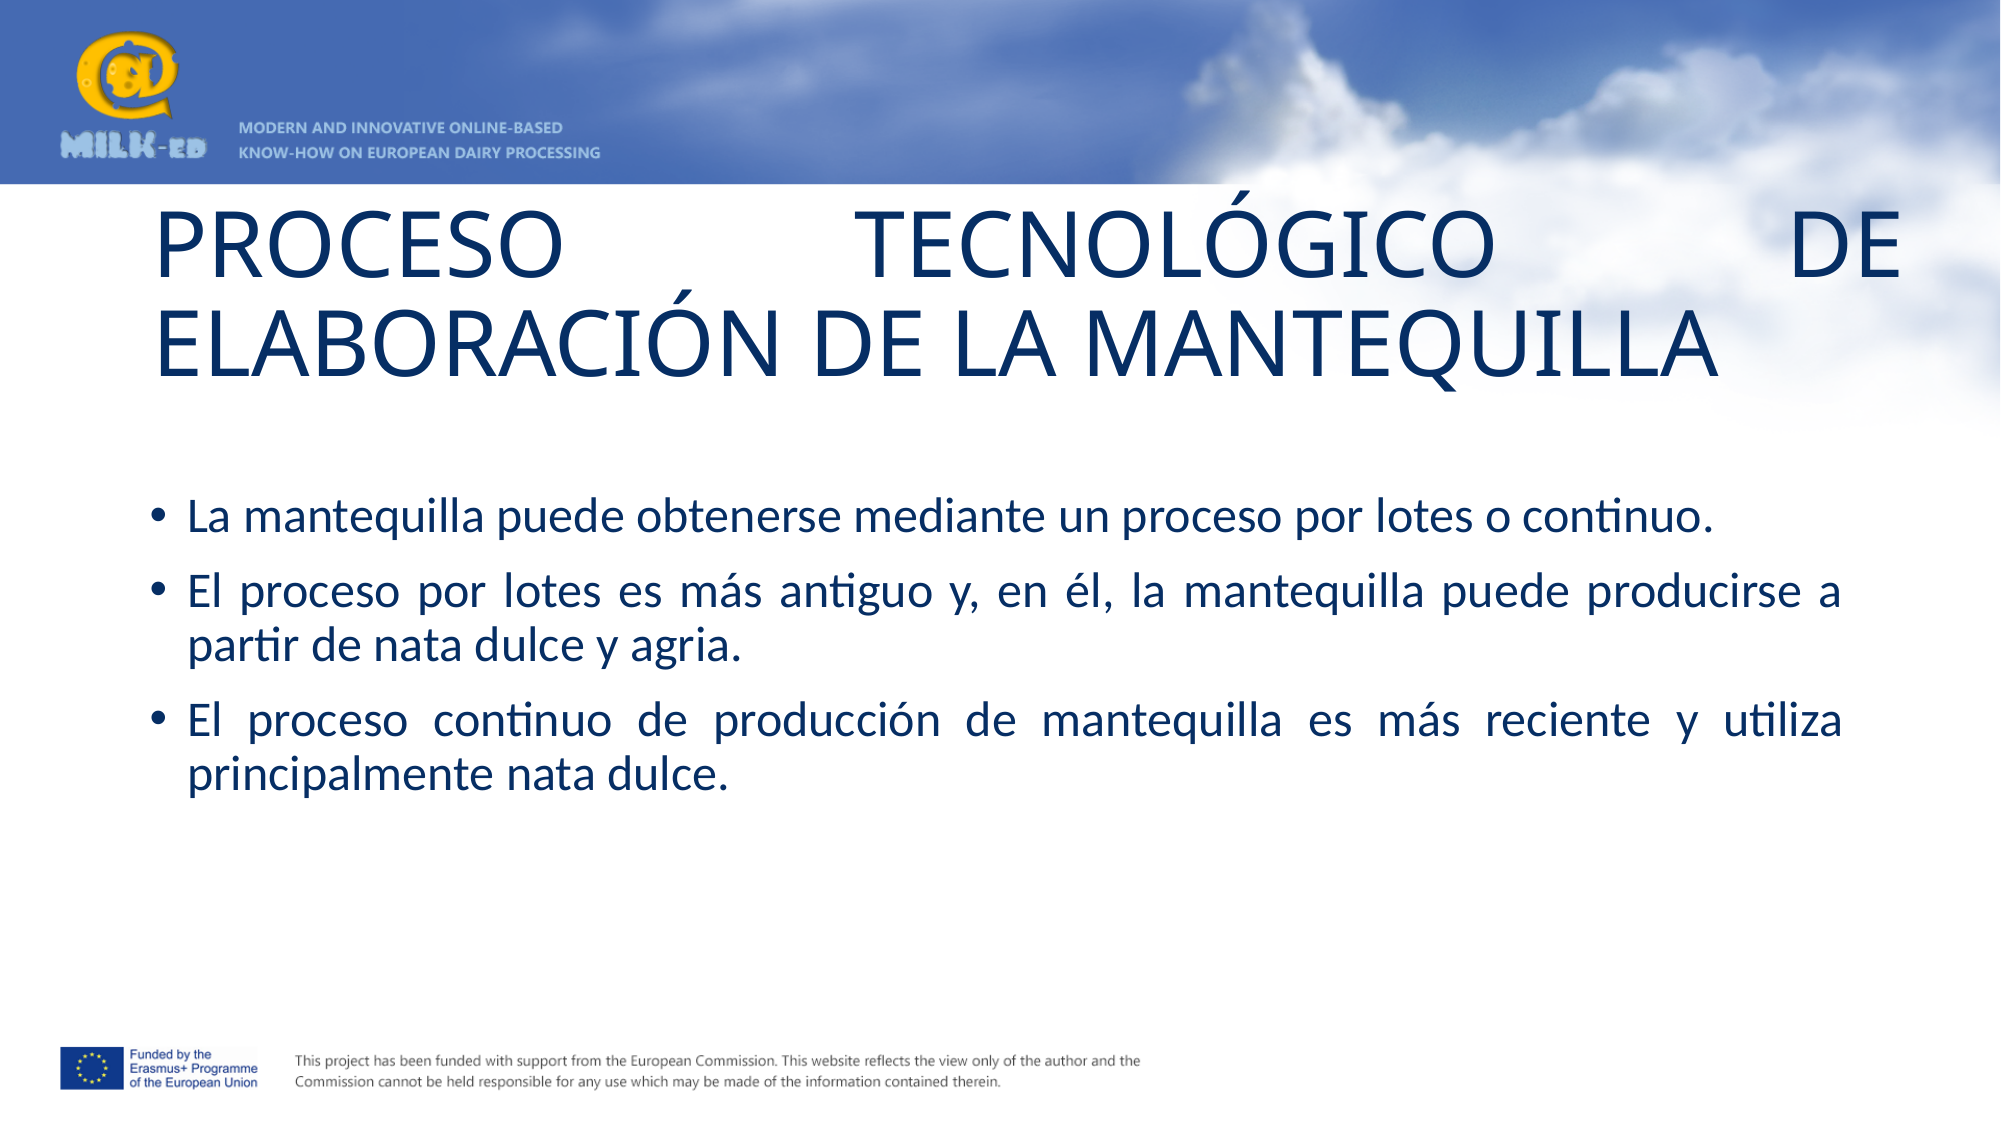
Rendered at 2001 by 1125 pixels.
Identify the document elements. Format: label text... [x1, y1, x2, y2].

picture [0, 0, 2001, 1125]
title PROCESO TECNOLÓGICO DE ELABORACIÓN DE LA MANTEQUILLA [137, 188, 1921, 406]
list La mantequilla puede obtenerse mediante un proceso por lotes o continuo. El proceso por lotes es más antiguo y, en él, la mantequilla puede producirse a partir de nata dulce y agria. El proceso continuo de producción de mantequilla es más reciente y utiliza principalmente nata dulce. [134, 482, 1860, 985]
